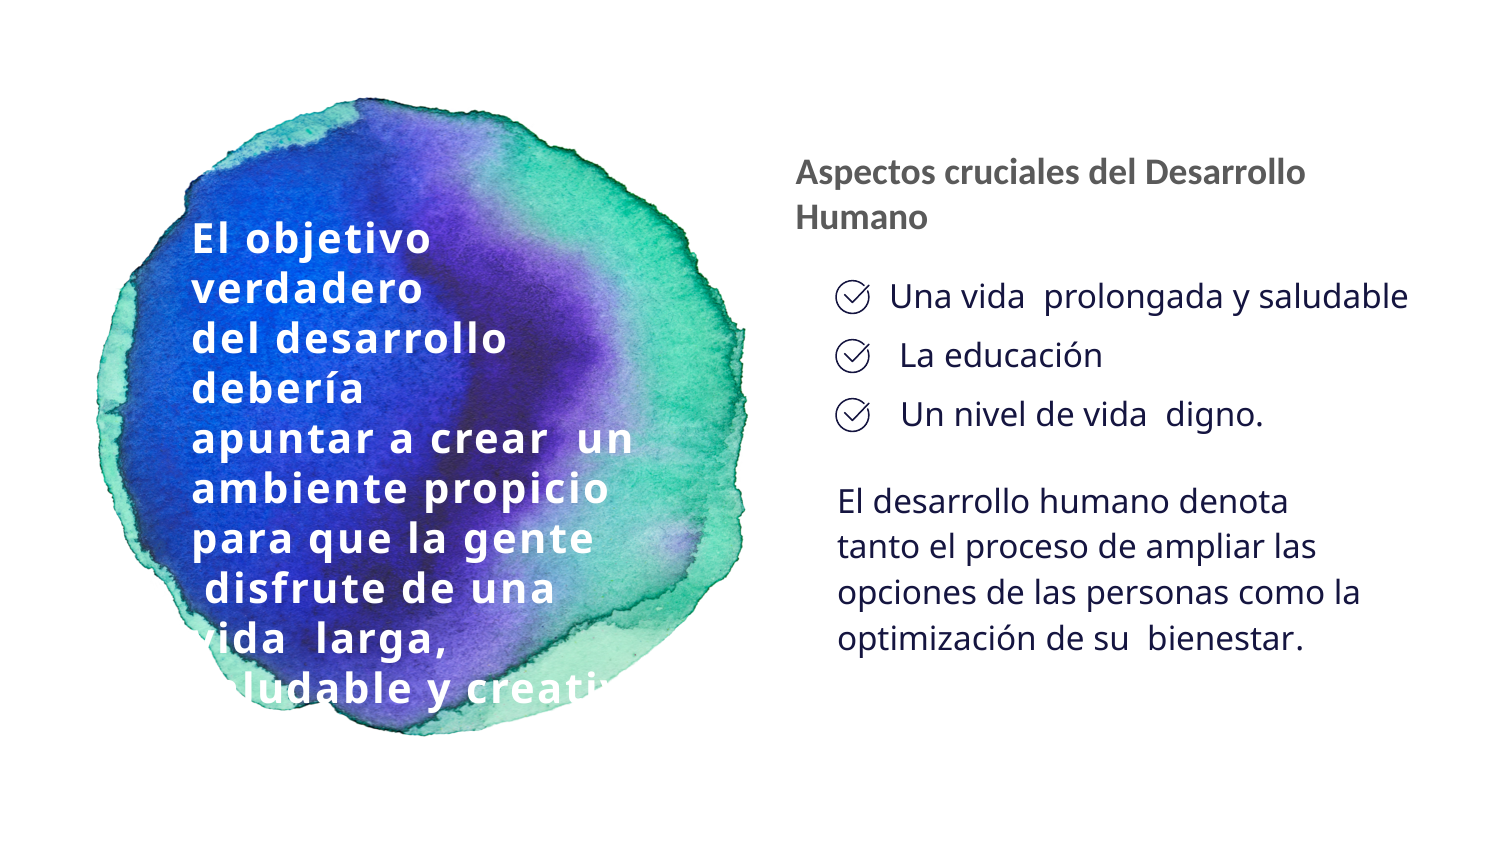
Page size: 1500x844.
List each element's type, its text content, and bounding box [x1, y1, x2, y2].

text_box [835, 397, 870, 433]
text_box La educación [884, 327, 1128, 382]
text_box El desarrollo humano denota tanto el proceso de ampliar las opciones de las personas como la optimización de su bienestar. [822, 466, 1395, 665]
text_box [835, 338, 870, 374]
picture [58, 53, 784, 779]
text_box Un nivel de vida digno. [885, 386, 1280, 441]
text_box [835, 279, 870, 315]
text_box Aspectos cruciales del Desarrollo Humano [784, 139, 1385, 244]
text_box Una vida prolongada y saludable [874, 268, 1425, 323]
